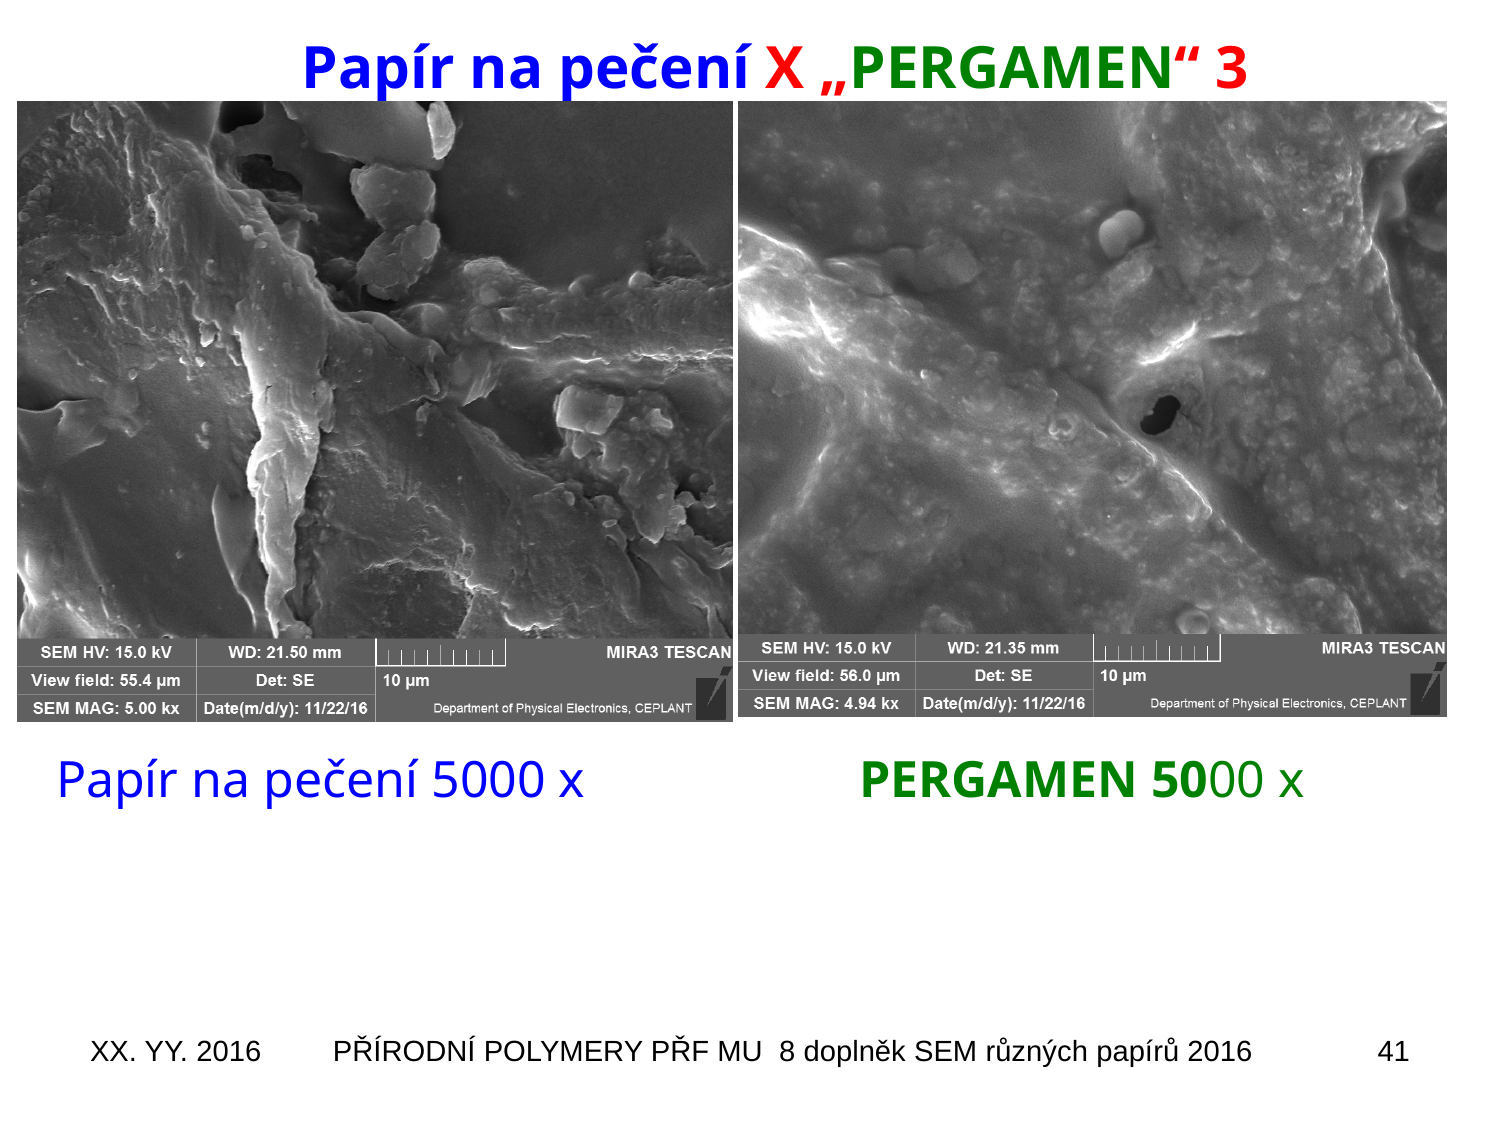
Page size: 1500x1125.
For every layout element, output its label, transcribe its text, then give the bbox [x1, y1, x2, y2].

slide_number 41 [1074, 1024, 1426, 1103]
footer PŘÍRODNÍ POLYMERY PŘF MU 8 doplněk SEM různých papírů 2016 [265, 1024, 1074, 1103]
picture [737, 101, 1448, 717]
slide_number XX. YY. 2016 [74, 1024, 265, 1103]
title Papír na pečení X „PERGAMEN“ 3 [100, 18, 1451, 105]
picture [17, 101, 733, 723]
text_box Papír na pečení 5000 x [41, 739, 703, 815]
text_box PERGAMEN 5000 x [844, 739, 1424, 815]
